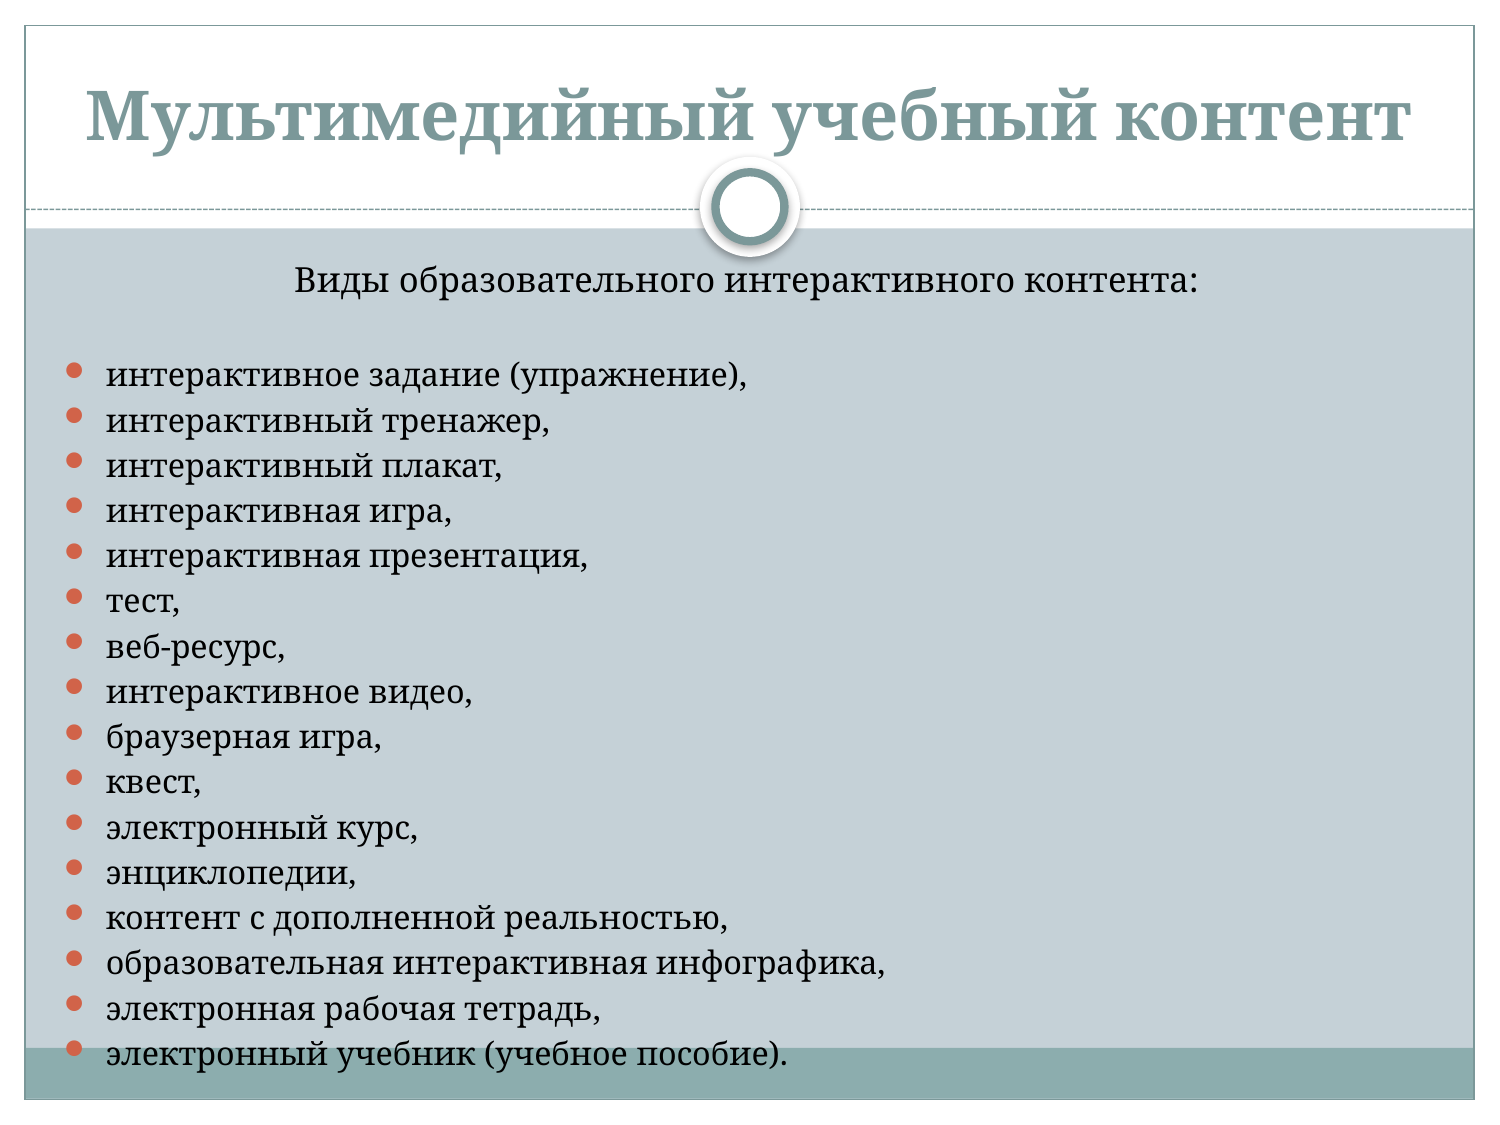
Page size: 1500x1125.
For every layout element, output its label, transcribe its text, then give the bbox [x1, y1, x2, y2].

list Виды образовательного интерактивного контента: интерактивное задание (упражнение), интерактивный тренажер, интерактивный плакат, интерактивная игра, интерактивная презентация, тест, веб-ресурс, интерактивное видео, браузерная игра, квест, электронный курс, энциклопедии, контент с дополненной реальностью, образовательная интерактивная инфографика, электронная рабочая тетрадь, электронный учебник (учебное пособие). [49, 250, 1445, 1090]
title Мультимедийный учебный контент [49, 37, 1450, 162]
